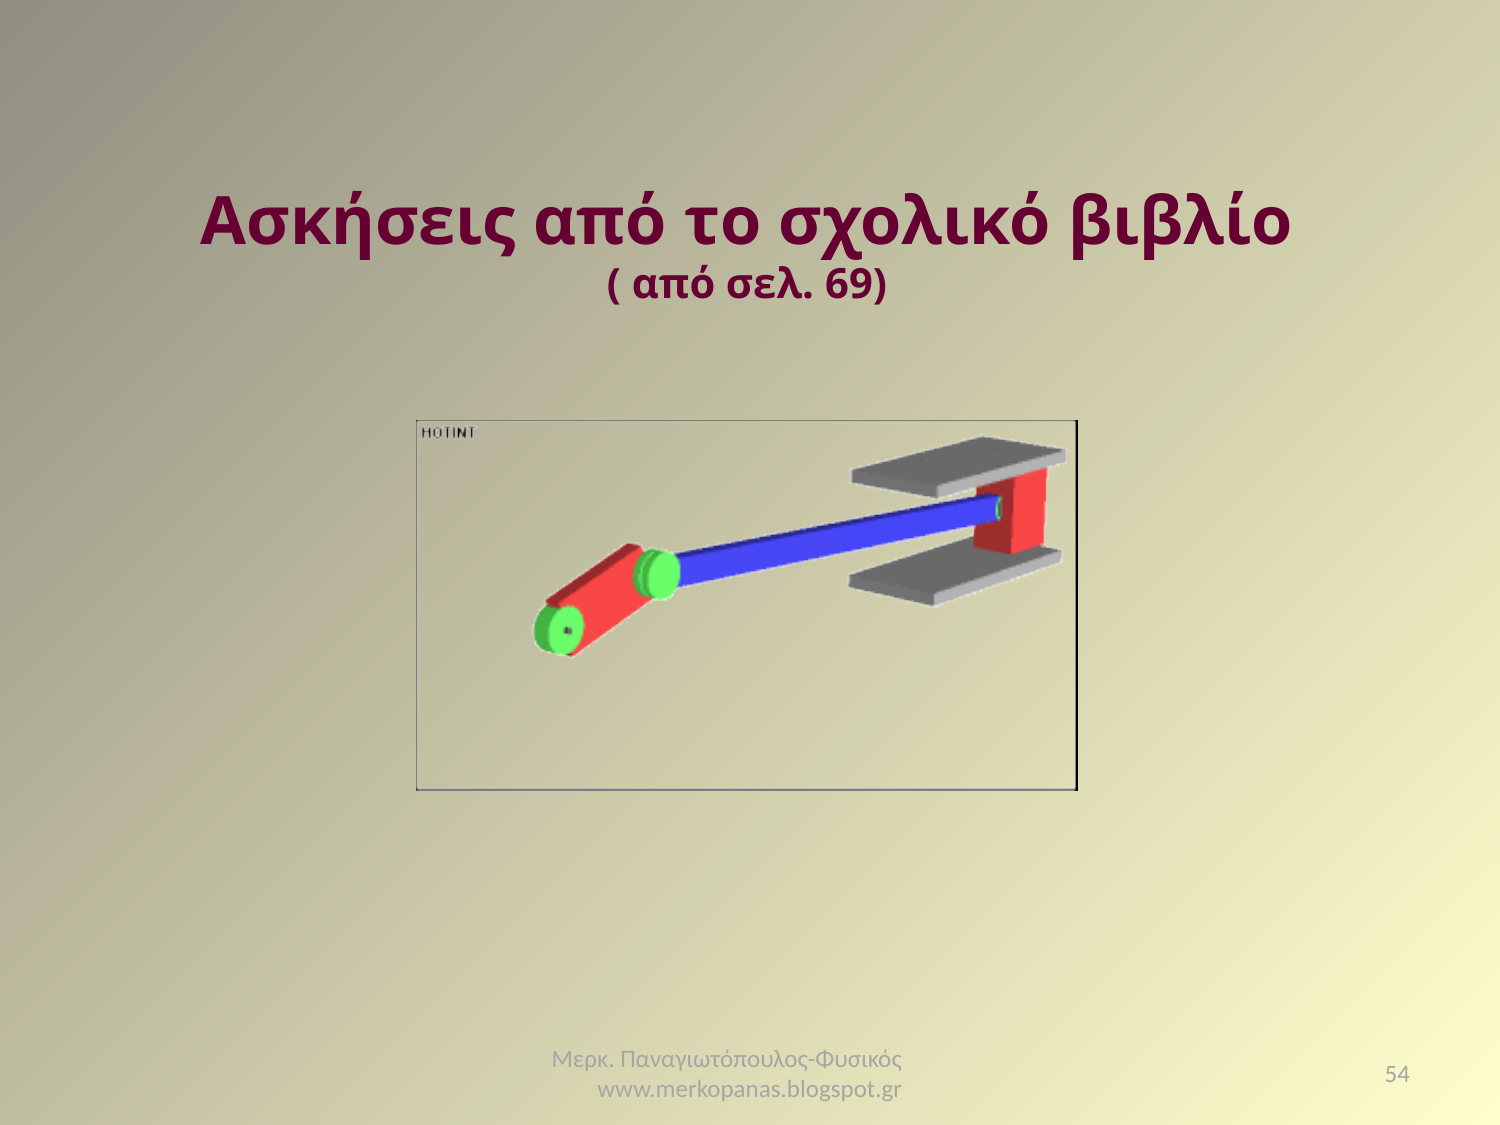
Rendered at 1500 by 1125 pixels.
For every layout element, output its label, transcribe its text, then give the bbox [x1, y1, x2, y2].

footer Μερκ. Παναγιωτόπουλος-Φυσικός www.merkopanas.blogspot.gr [512, 1042, 988, 1103]
slide_number 54 [1074, 1042, 1425, 1103]
text_box Ασκήσεις από το σχολικό βιβλίο ( από σελ. 69) [174, 170, 1320, 315]
picture [416, 420, 1078, 791]
